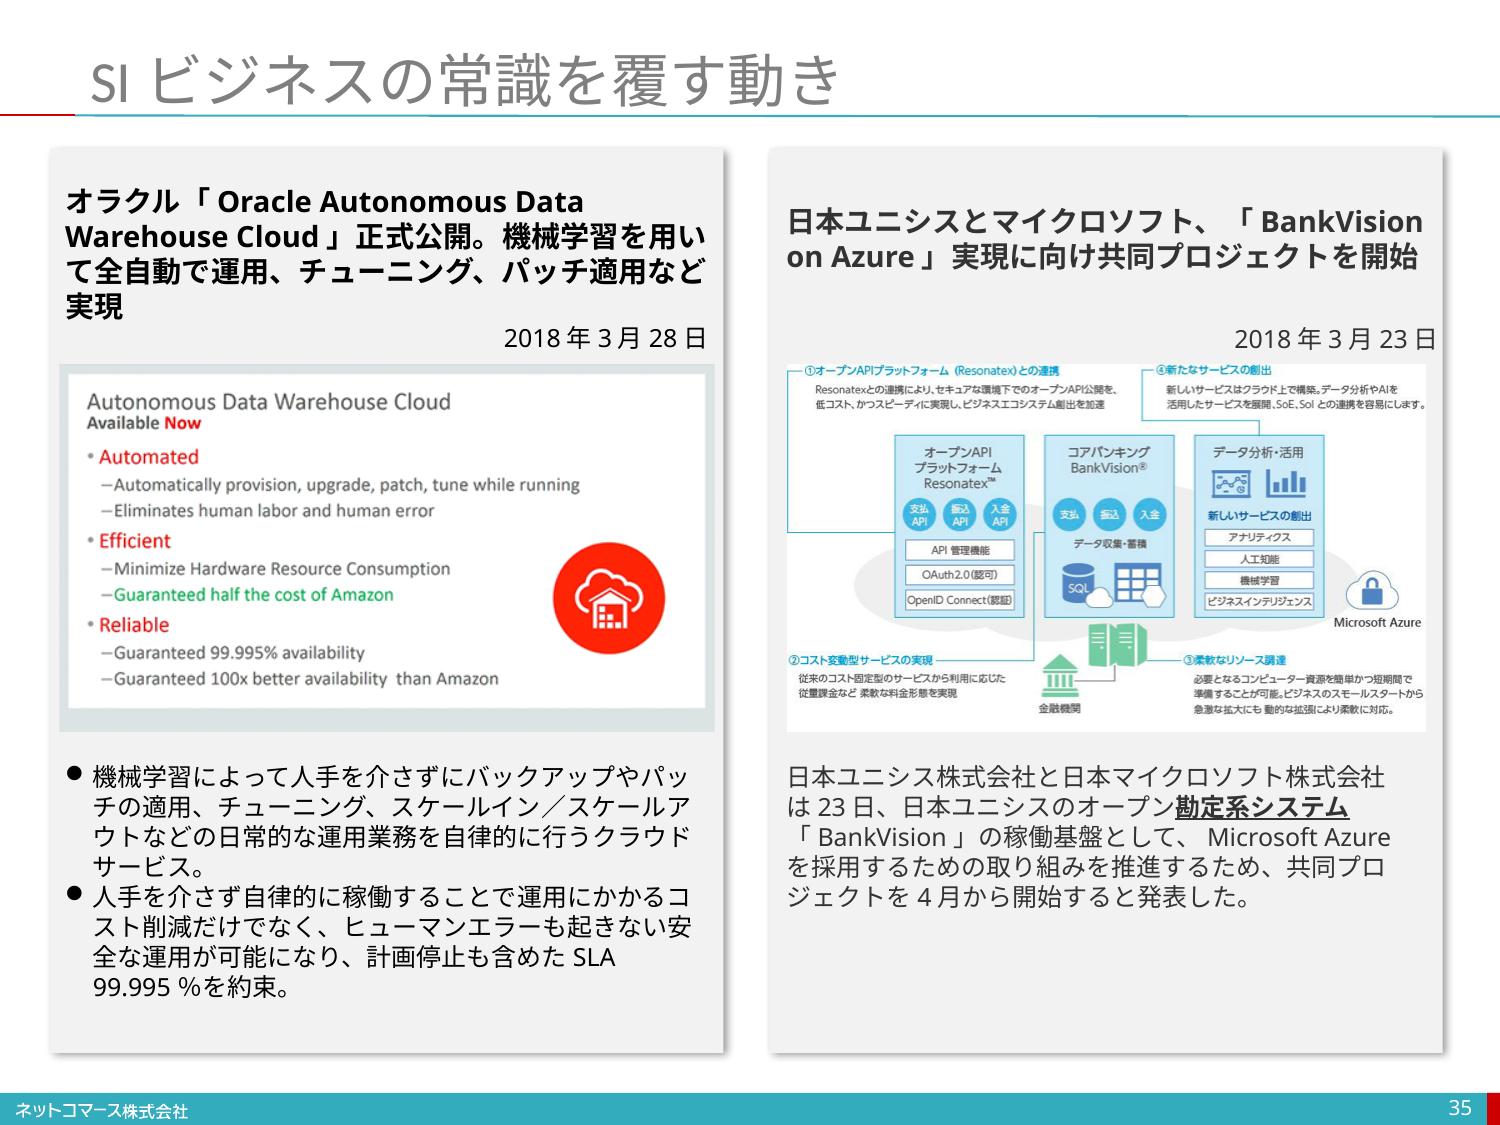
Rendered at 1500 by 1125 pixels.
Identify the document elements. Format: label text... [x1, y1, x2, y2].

text_box 日本ユニシスとマイクロソフト、「BankVision on Azure」実現に向け共同プロジェクトを開始 [771, 195, 1445, 281]
text_box 日本ユニシス株式会社と日本マイクロソフト株式会社は23日、日本ユニシスのオープン勘定系システム「BankVision」の稼働基盤として、Microsoft Azureを採用するための取り組みを推進するため、共同プロジェクトを4月から開始すると発表した。 [771, 754, 1426, 919]
text_box オラクル「Oracle Autonomous Data Warehouse Cloud」正式公開。機械学習を用いて全自動で運用、チューニング、パッチ適用など実現 2018年3月28日 [50, 175, 724, 361]
text_box [48, 146, 725, 1055]
picture [786, 364, 1426, 733]
title SIビジネスの常識を覆す動き [75, 45, 1500, 114]
text_box [768, 146, 1445, 1055]
picture [58, 364, 715, 733]
text_box 機械学習によって人手を介さずにバックアップやパッチの適用、チューニング、スケールイン／スケールアウトなどの日常的な運用業務を自律的に行うクラウドサービス。 人手を介さず自律的に稼働することで運用にかかるコスト削減だけでなく、ヒューマンエラーも起きない安全な運用が可能になり、計画停止も含めたSLA 99.995％を約束。 [50, 754, 724, 1009]
picture [16, 1101, 188, 1120]
slide_number 35 [1137, 1091, 1488, 1125]
text_box 2018年3月23日 [1219, 316, 1454, 362]
